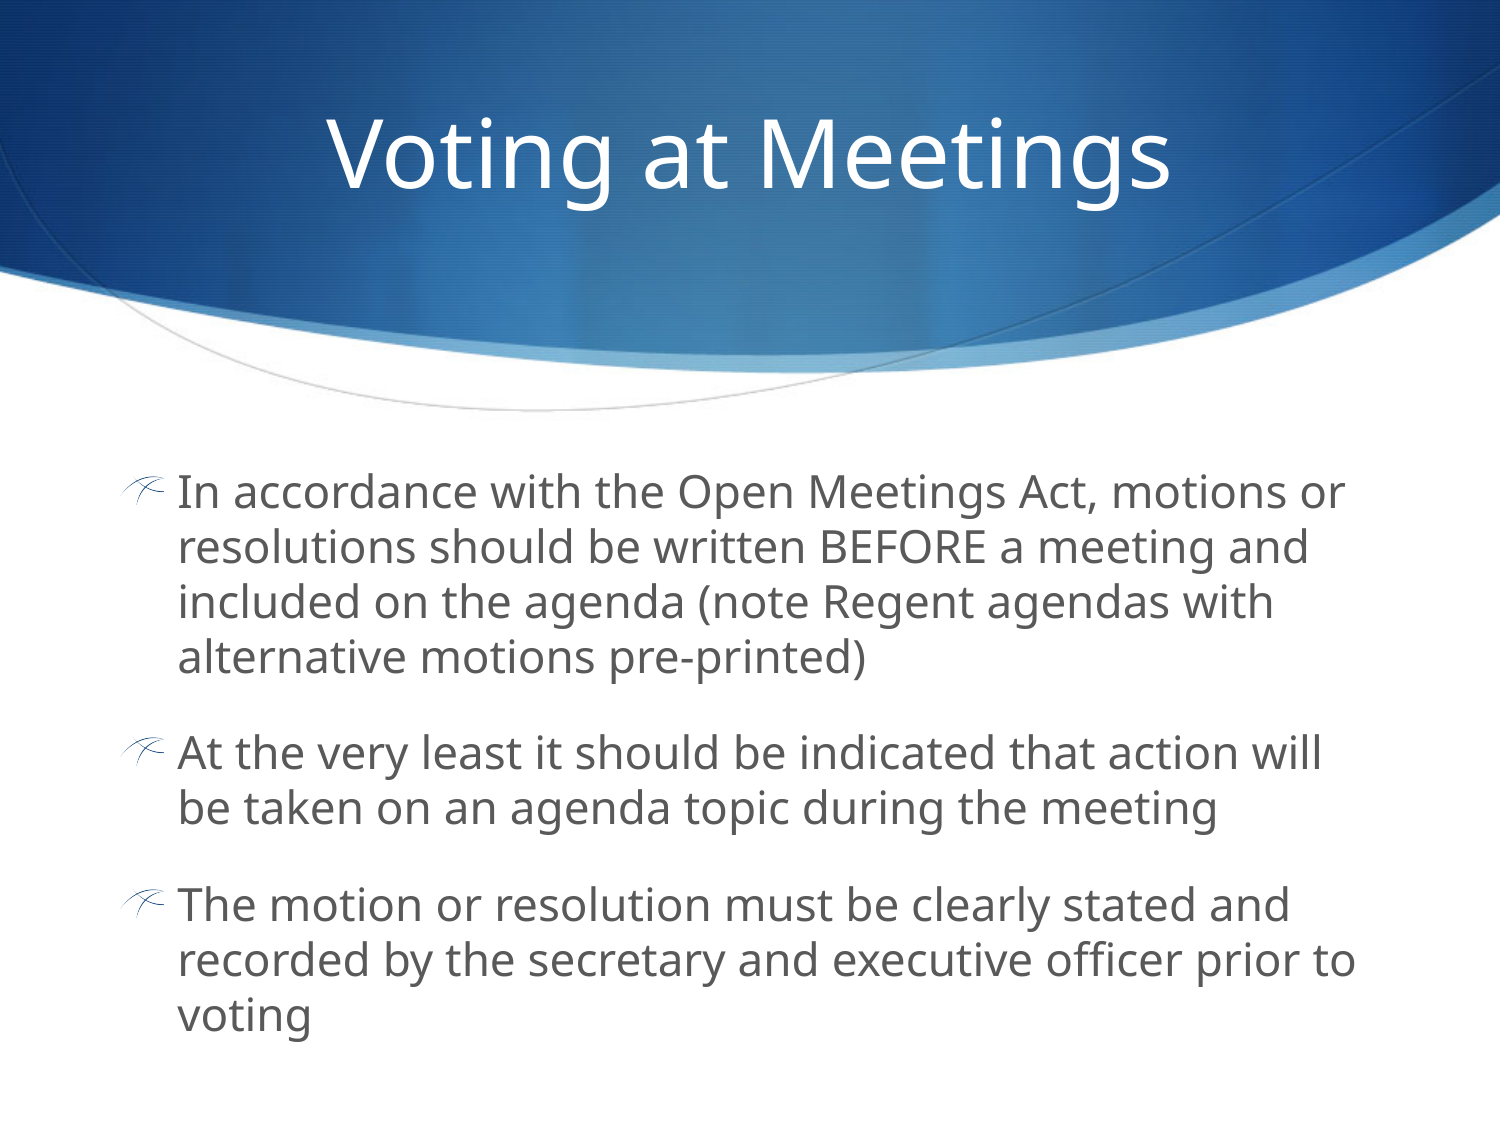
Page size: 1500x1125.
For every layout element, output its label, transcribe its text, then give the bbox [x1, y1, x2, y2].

title Voting at Meetings [75, 56, 1425, 245]
picture [0, 0, 1500, 1125]
list In accordance with the Open Meetings Act, motions or resolutions should be written BEFORE a meeting and included on the agenda (note Regent agendas with alternative motions pre-printed) At the very least it should be indicated that action will be taken on an agenda topic during the meeting The motion or resolution must be clearly stated and recorded by the secretary and executive officer prior to voting [105, 454, 1391, 991]
